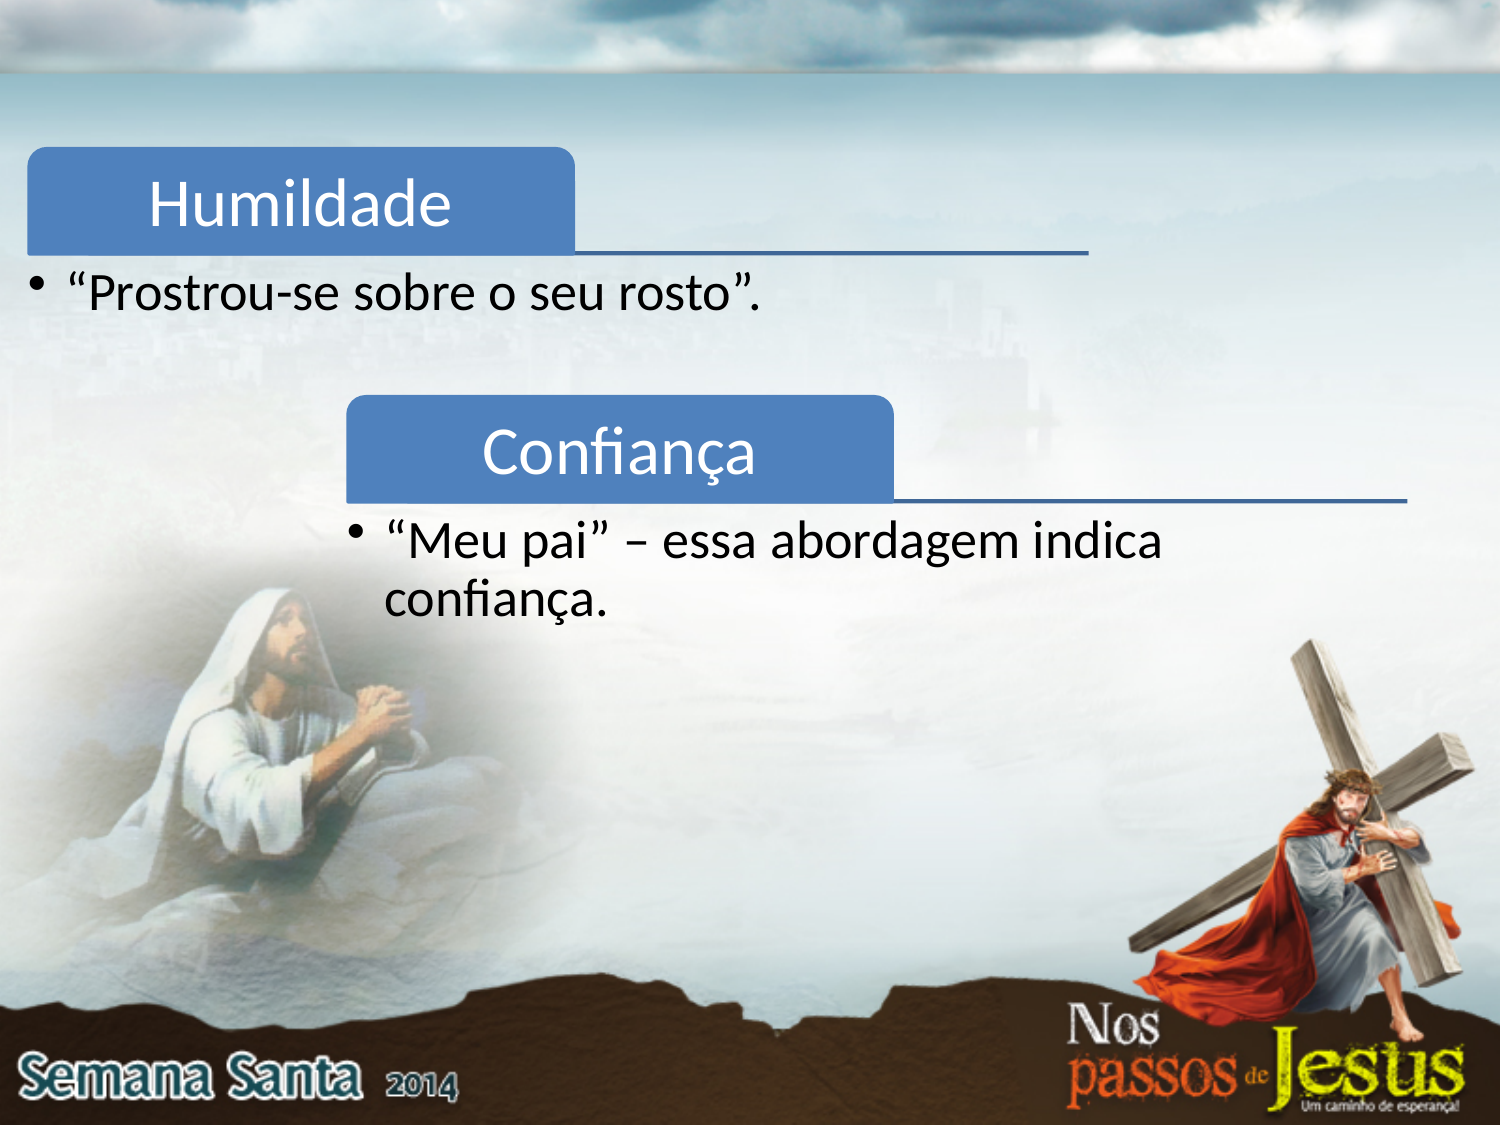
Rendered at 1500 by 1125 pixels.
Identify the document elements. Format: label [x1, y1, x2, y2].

text_box [336, 278, 1337, 946]
text_box [17, 30, 1018, 698]
picture [0, 0, 1500, 1125]
